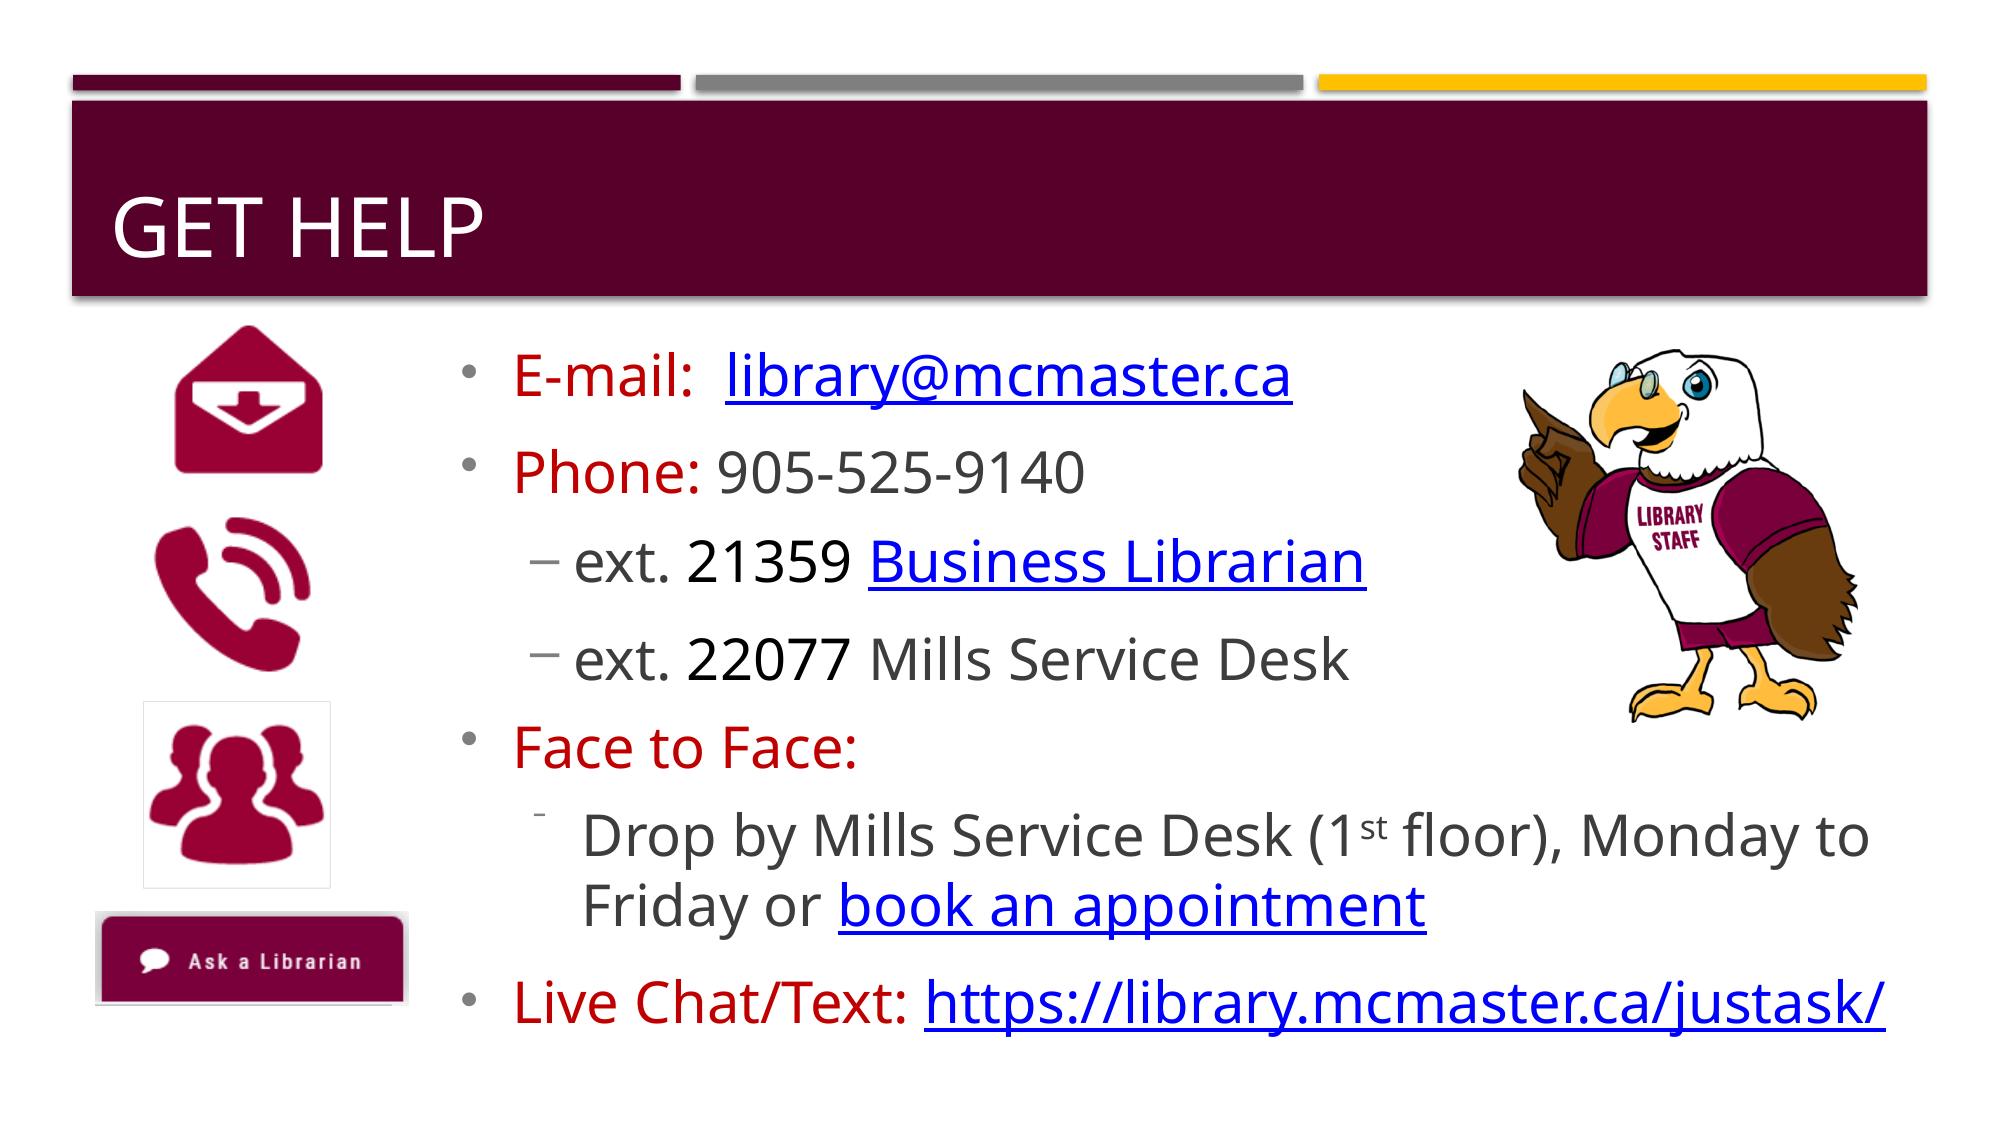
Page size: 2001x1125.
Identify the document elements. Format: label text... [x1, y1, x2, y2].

picture [172, 315, 331, 482]
picture [94, 910, 410, 1007]
list E-mail: library@mcmaster.ca Phone: 905-525-9140 ext. 21359 Business Librarian ext. 22077 Mills Service Desk Face to Face: Drop by Mills Service Desk (1st floor), Monday to Friday or book an appointment Live Chat/Text: https://library.mcmaster.ca/justask/ [445, 330, 1912, 1071]
title Get HELP [95, 115, 1905, 282]
picture [131, 497, 342, 685]
picture [1502, 348, 1859, 724]
picture [141, 699, 332, 891]
